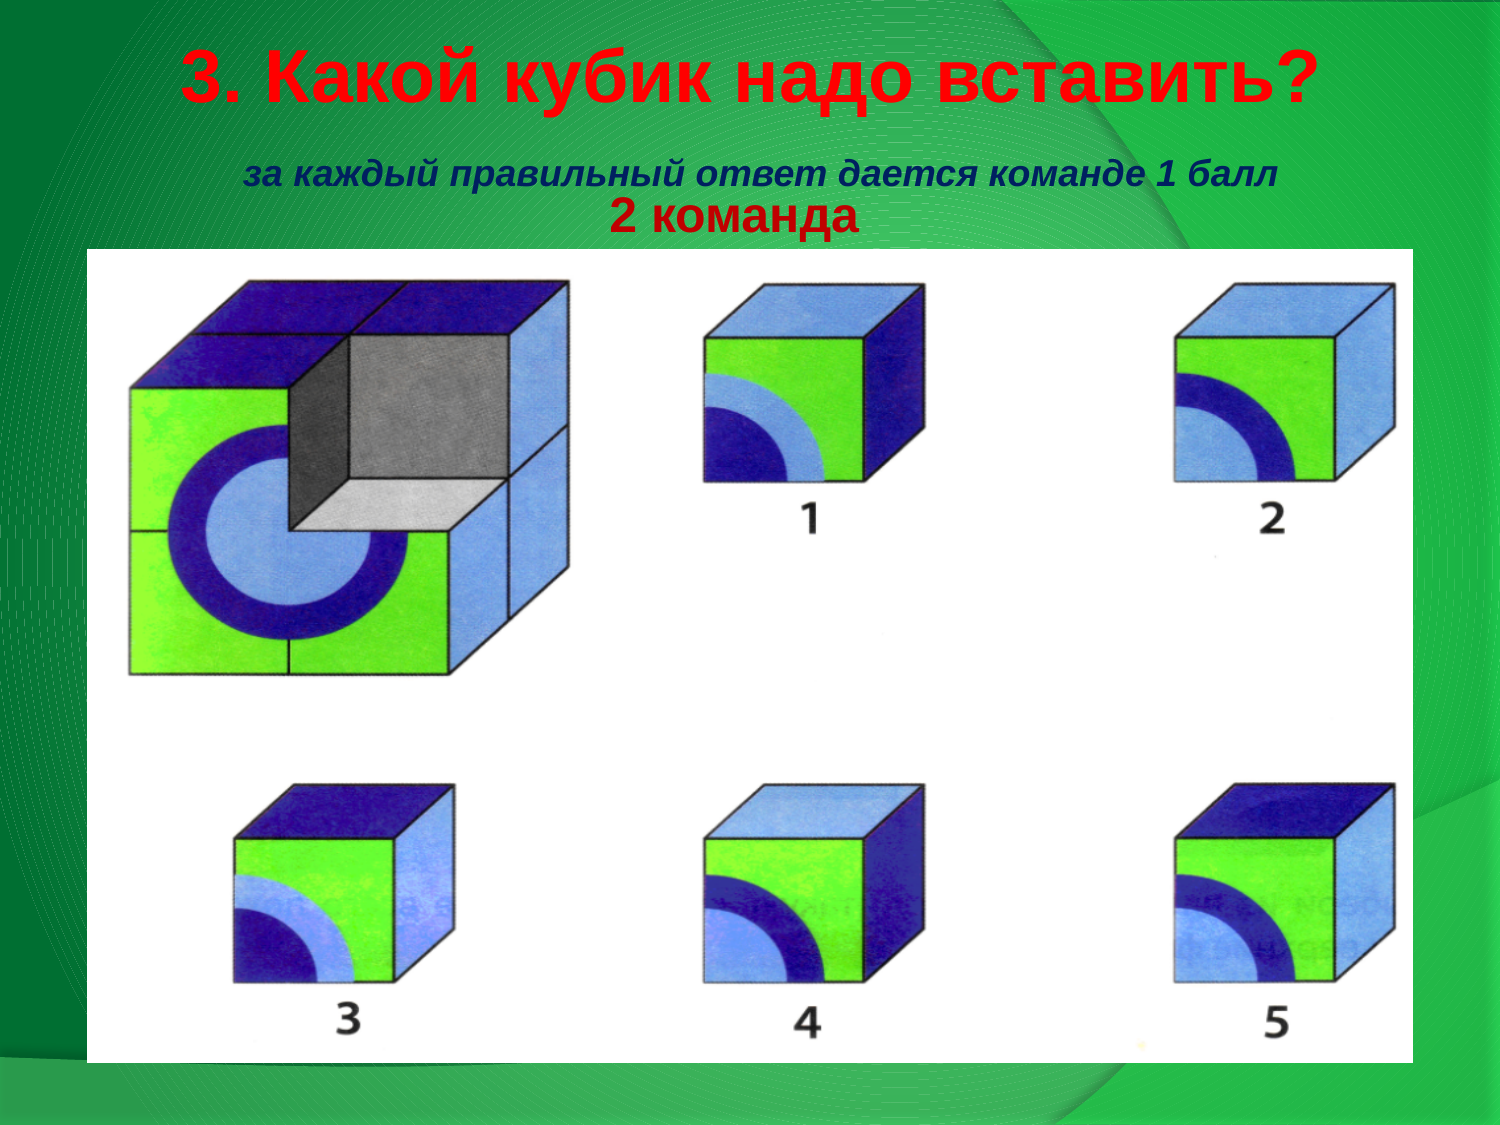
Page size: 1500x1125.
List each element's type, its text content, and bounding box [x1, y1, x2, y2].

text_box 2 команда [574, 174, 888, 242]
picture [87, 249, 1413, 1063]
title [70, 287, 80, 1038]
subtitle 3. Какой кубик надо вставить? за каждый правильный ответ дается команде 1 балл [71, 24, 1425, 200]
title [1421, 287, 1425, 1038]
